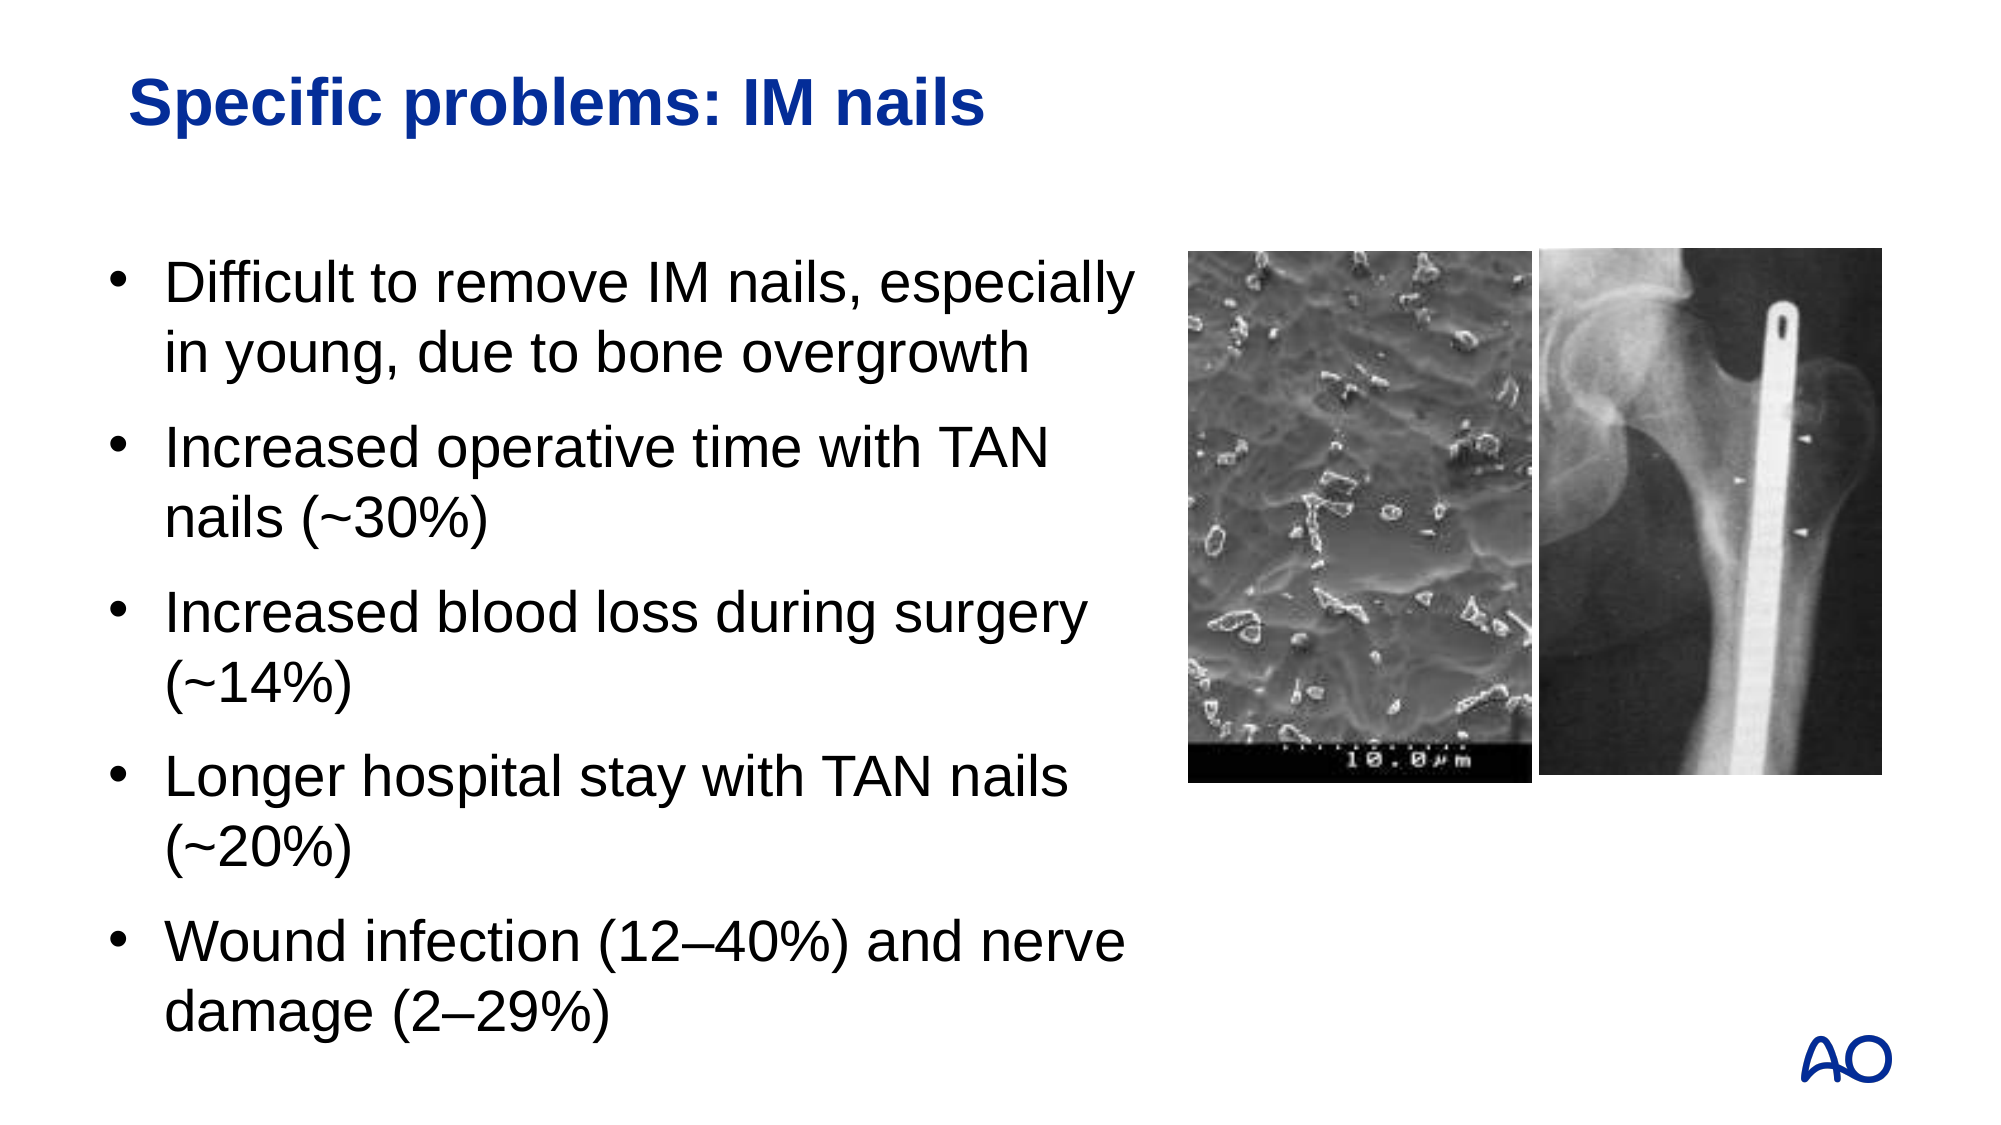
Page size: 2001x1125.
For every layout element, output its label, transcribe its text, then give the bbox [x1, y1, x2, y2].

title Specific problems: IM nails [110, 84, 1890, 244]
picture [1188, 251, 1532, 783]
picture [1539, 248, 1882, 775]
picture [1801, 1035, 1892, 1083]
list Difficult to remove IM nails, especially in young, due to bone overgrowth Increased operative time with TAN nails (~30%) Increased blood loss during surgery (~14%) Longer hospital stay with TAN nails (~20%) Wound infection (12–40%) and nerve damage (2–29%) [108, 243, 1178, 921]
